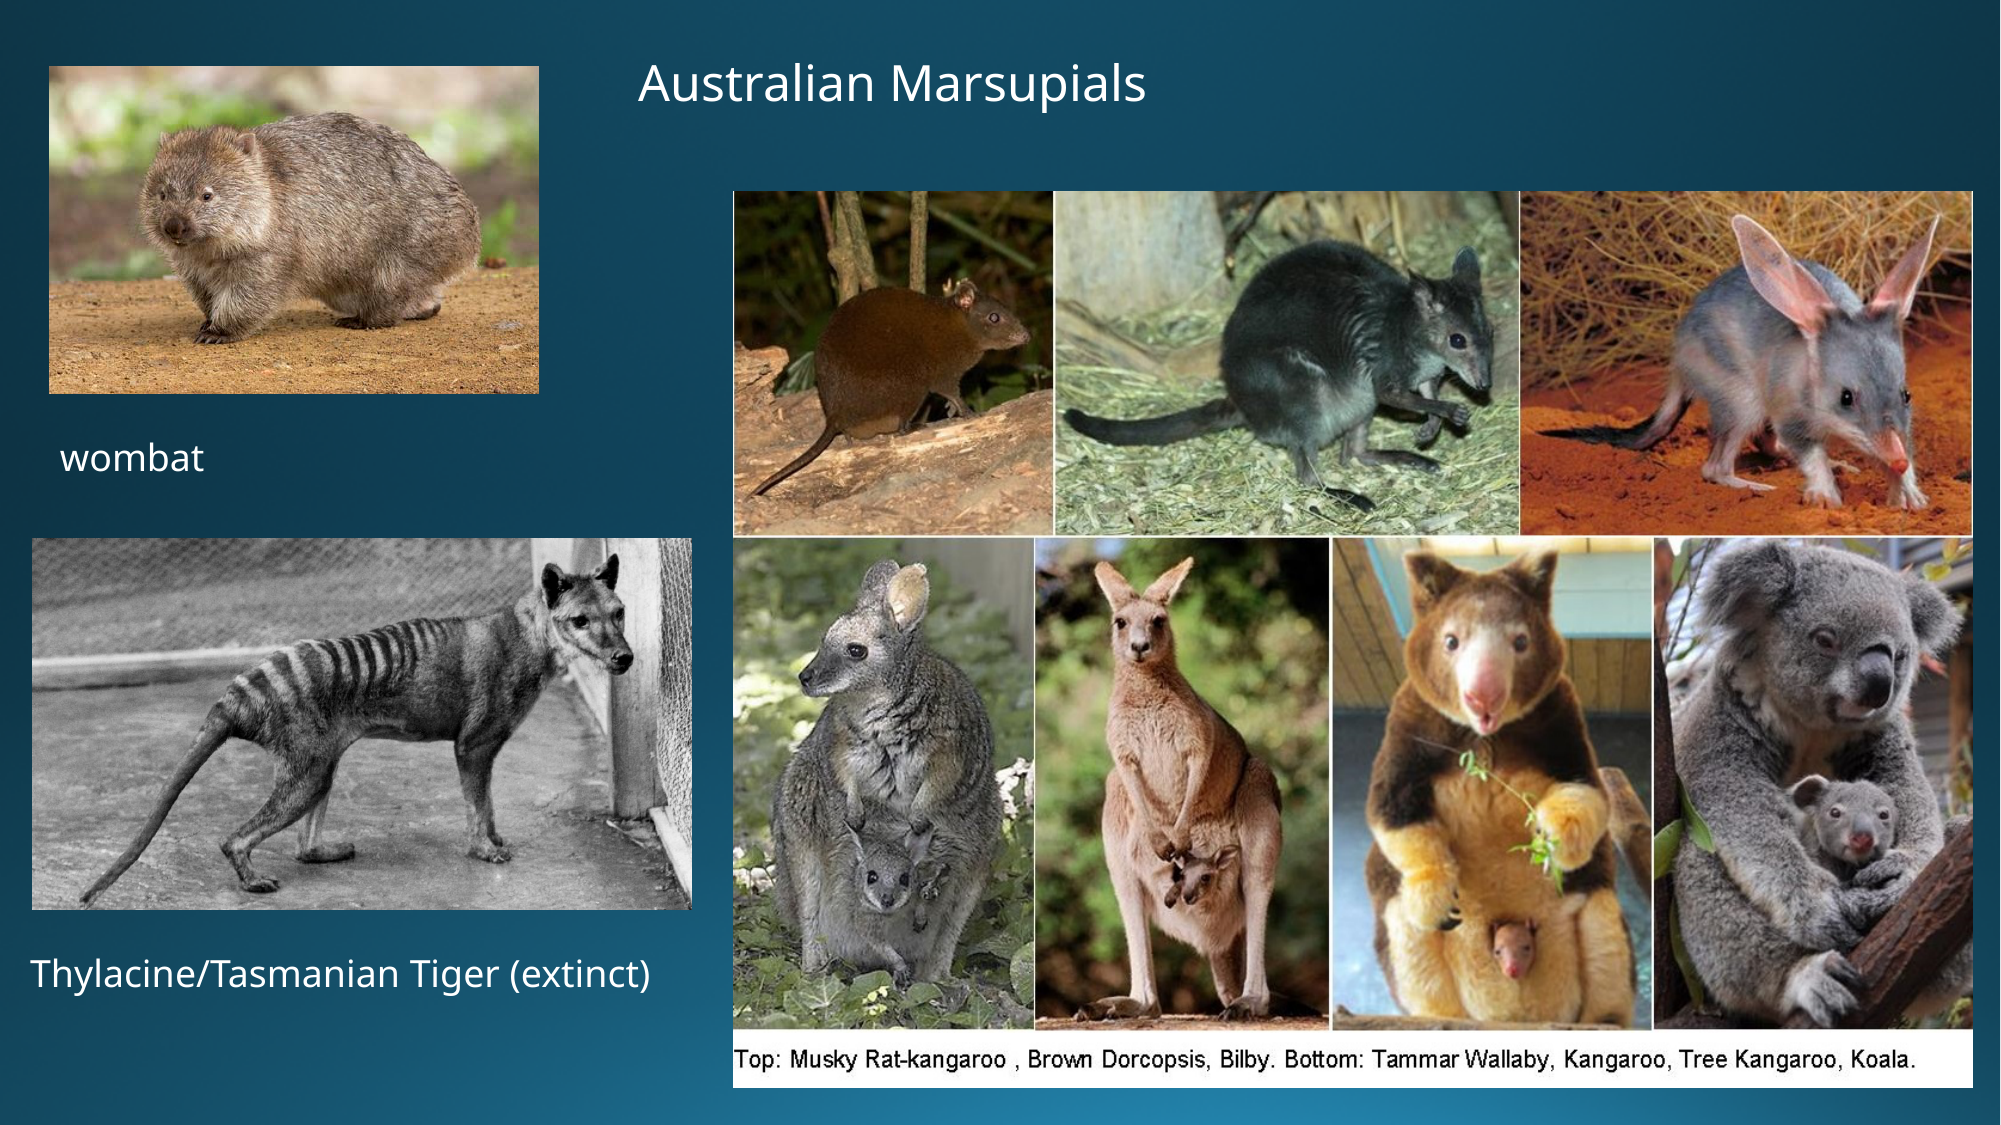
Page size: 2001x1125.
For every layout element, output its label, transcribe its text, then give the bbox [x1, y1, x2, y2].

text_box wombat [44, 426, 220, 487]
picture [0, 0, 2001, 1125]
text_box Thylacine/Tasmanian Tiger (extinct) [15, 942, 676, 1002]
text_box Australian Marsupials [624, 44, 1163, 120]
